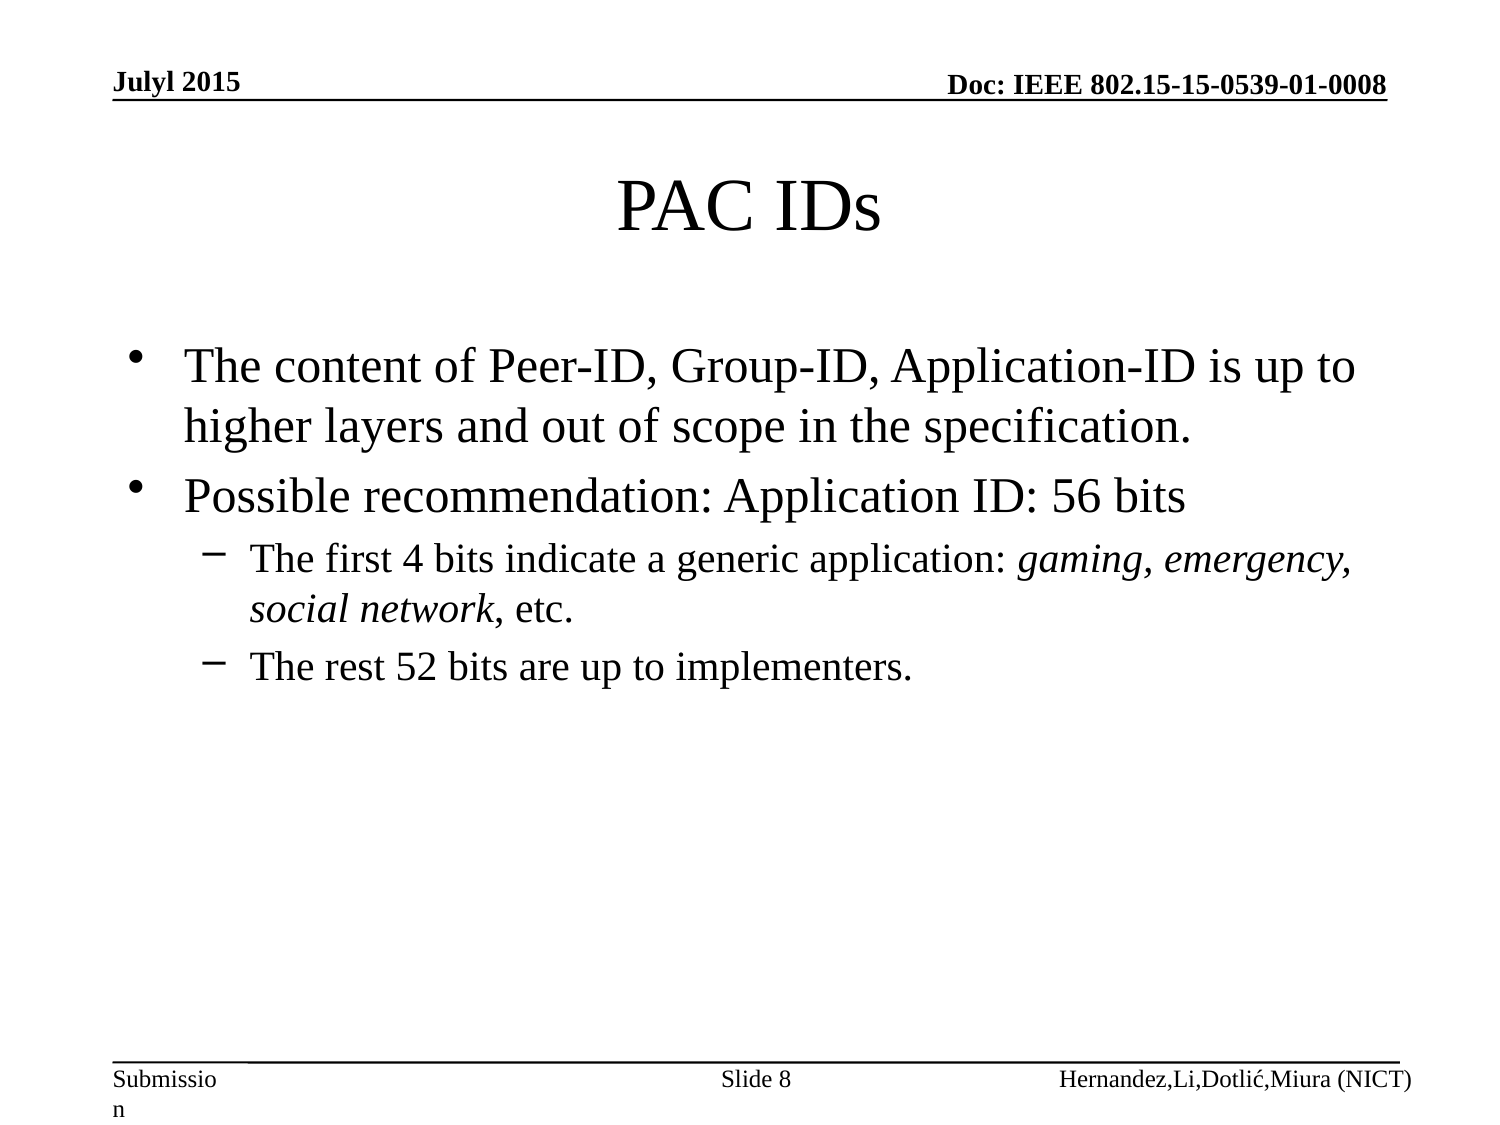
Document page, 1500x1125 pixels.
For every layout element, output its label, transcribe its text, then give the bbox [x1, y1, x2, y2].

slide_number Julyl 2015 [112, 61, 376, 98]
slide_number Slide 8 [711, 1061, 801, 1093]
list The content of Peer-ID, Group-ID, Application-ID is up to higher layers and out of scope in the specification. Possible recommendation: Application ID: 56 bits The first 4 bits indicate a generic application: gaming, emergency, social network, etc. The rest 52 bits are up to implementers. [112, 324, 1388, 1000]
footer Hernandez,Li,Dotlić,Miura (NICT) [899, 1061, 1413, 1093]
title PAC IDs [112, 112, 1388, 288]
